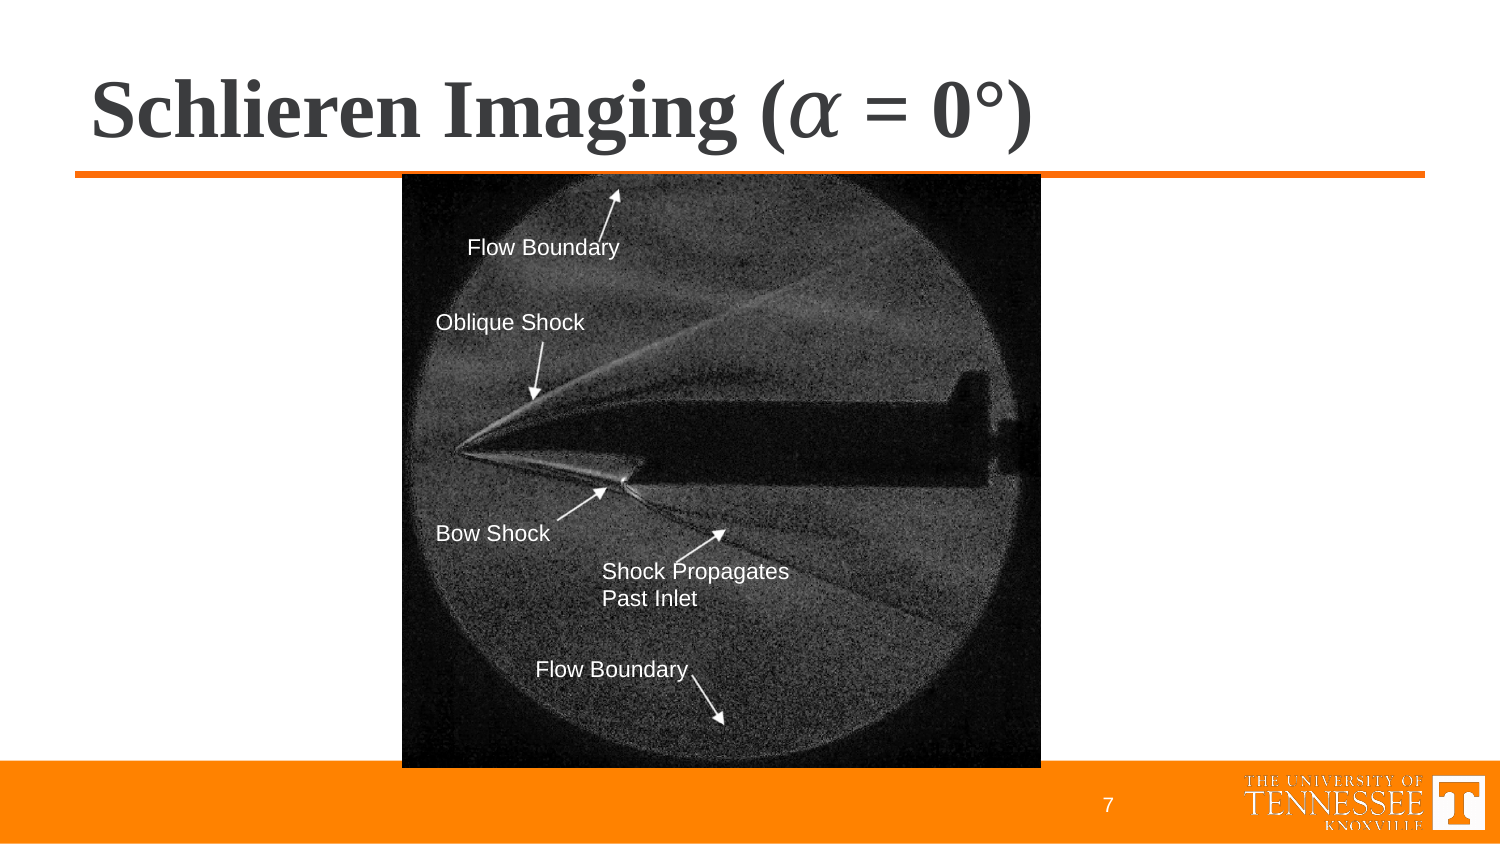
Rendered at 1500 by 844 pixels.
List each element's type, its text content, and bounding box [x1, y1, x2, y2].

slide_number ‹#› [779, 782, 1130, 827]
title Schlieren Imaging (𝛼 = 0°) [75, 33, 1425, 175]
picture [1244, 775, 1485, 830]
picture [402, 174, 1042, 768]
